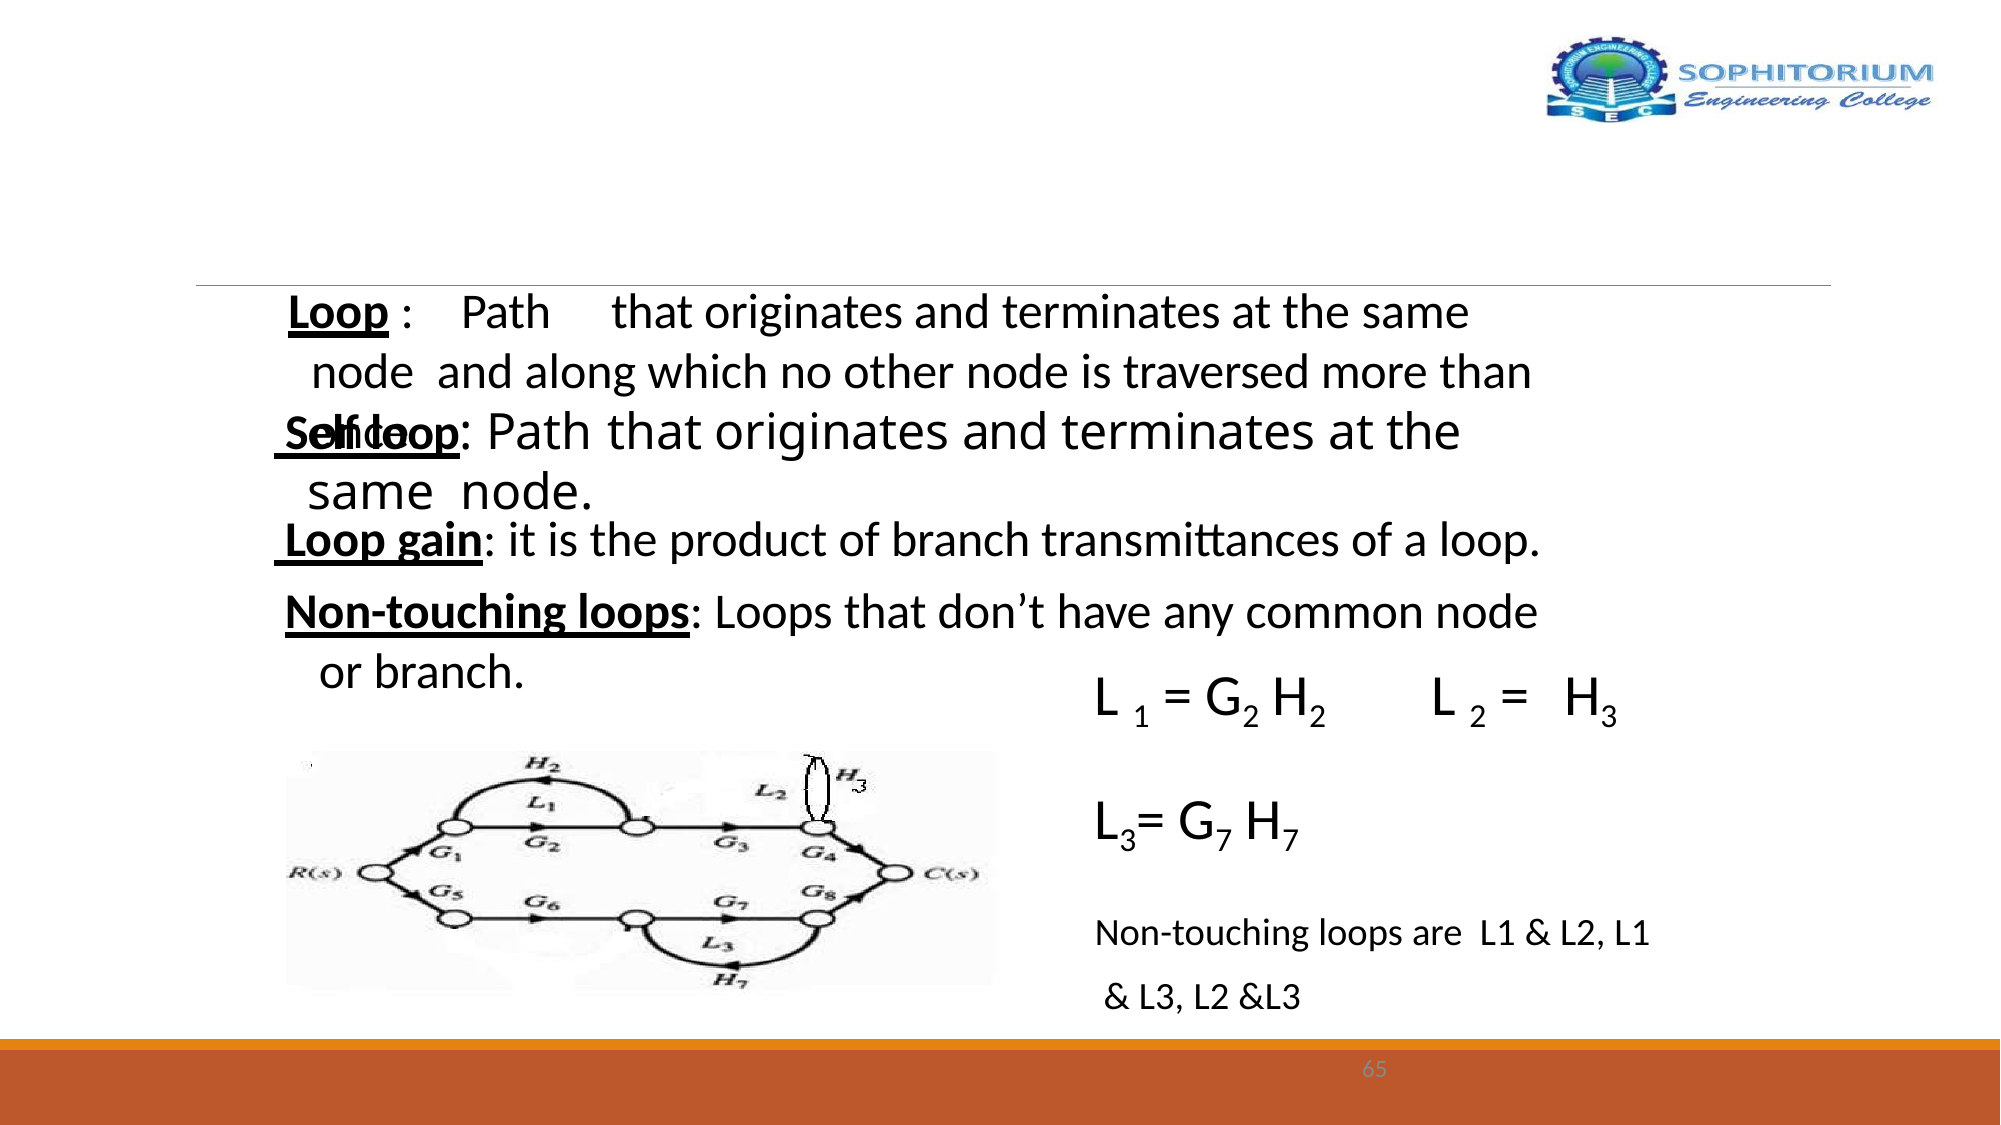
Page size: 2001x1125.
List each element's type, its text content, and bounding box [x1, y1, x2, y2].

text_box Loop : Path that originates and terminates at the same node and along which no other node is traversed more than once. [286, 275, 1537, 458]
text_box Loop gain: it is the product of branch transmittances of a loop. Non-touching loops: Loops that don’t have any common node or branch. [271, 492, 1551, 699]
text_box L 1 = G2 H2 L3= G7 H7 [1088, 655, 1341, 859]
text_box Non-touching loops are L1 & L2, L1 & L3, L2 &L3 [1092, 885, 1656, 1018]
picture [1546, 34, 1938, 123]
text_box 65 [1355, 1052, 1417, 1083]
text_box L 2 = H3 [1425, 655, 1621, 735]
picture [285, 750, 1001, 1022]
title Self loop: Path that originates and terminates at the same node. [271, 329, 1471, 492]
